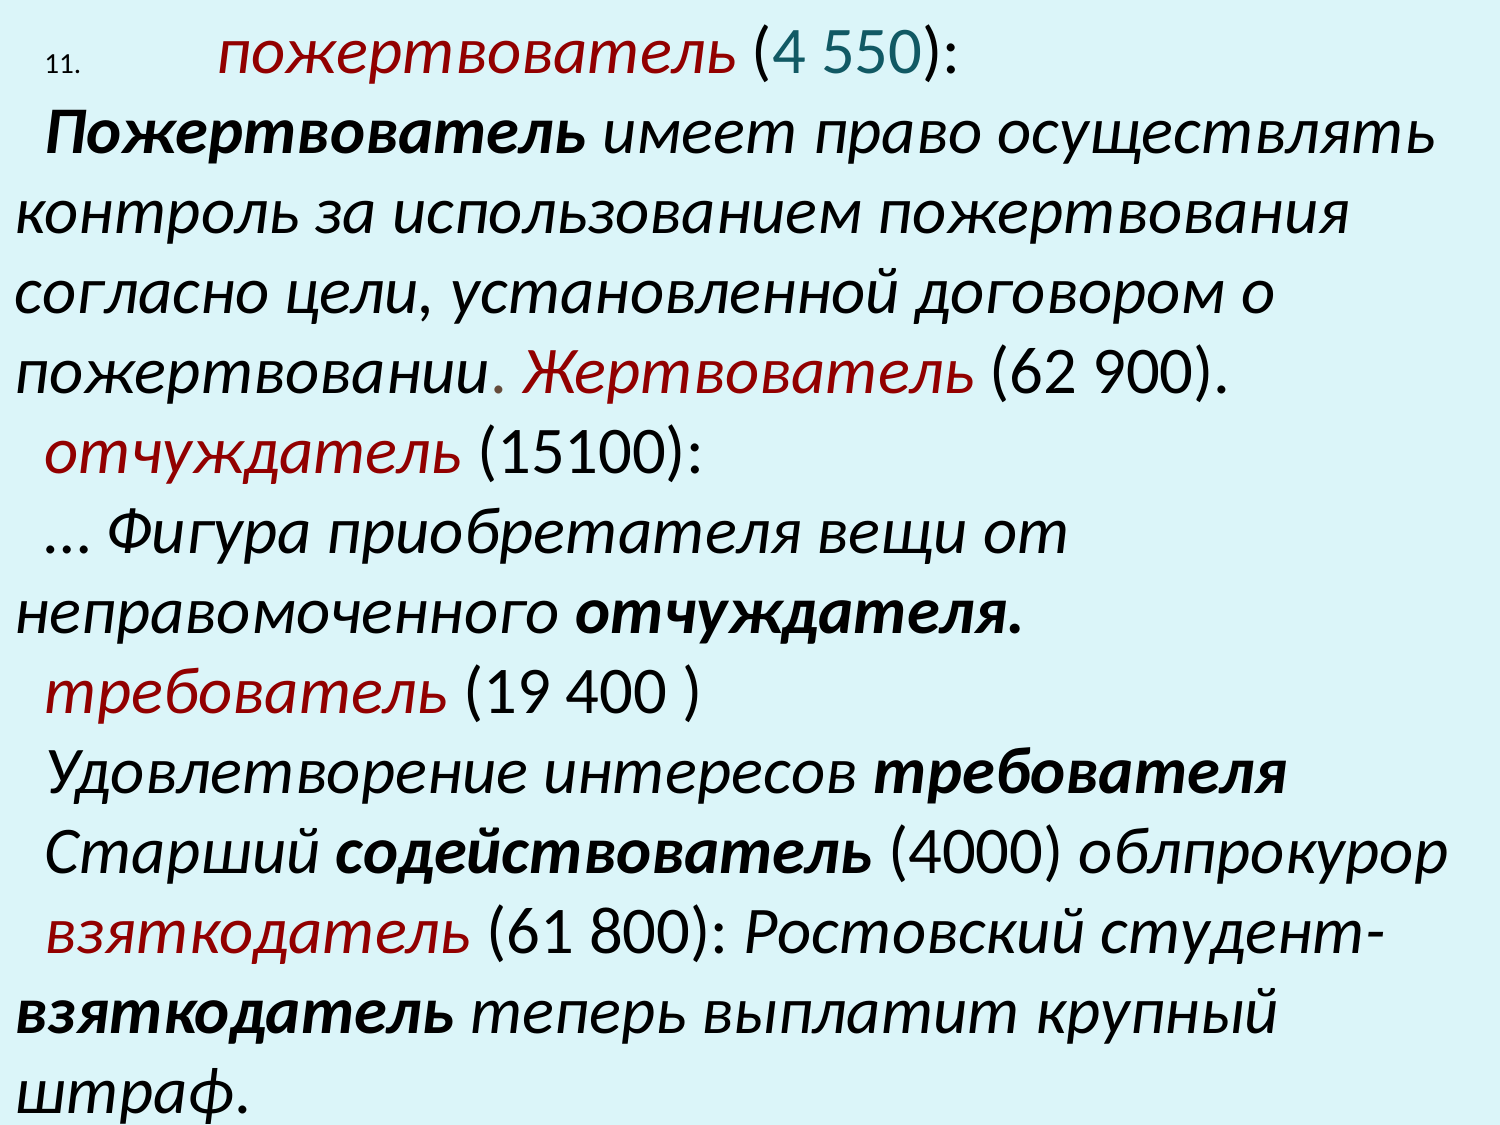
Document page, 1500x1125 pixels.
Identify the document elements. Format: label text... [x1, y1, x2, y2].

text_box 11. пожертвователь (4 550): Пожертвователь имеет право осуществлять контроль за использованием пожертвования согласно цели, установленной договором о пожертвовании. Жертвователь (62 900). отчуждатель (15100): … Фигура приобретателя вещи от неправомоченного отчуждателя. требователь (19 400 ) Удовлетворение интересов требователя Старший содействователь (4000) облпрокурор взяткодатель (61 800): Ростовский студент-взяткодатель теперь выплатит крупный штраф. , [0, 0, 1500, 1125]
